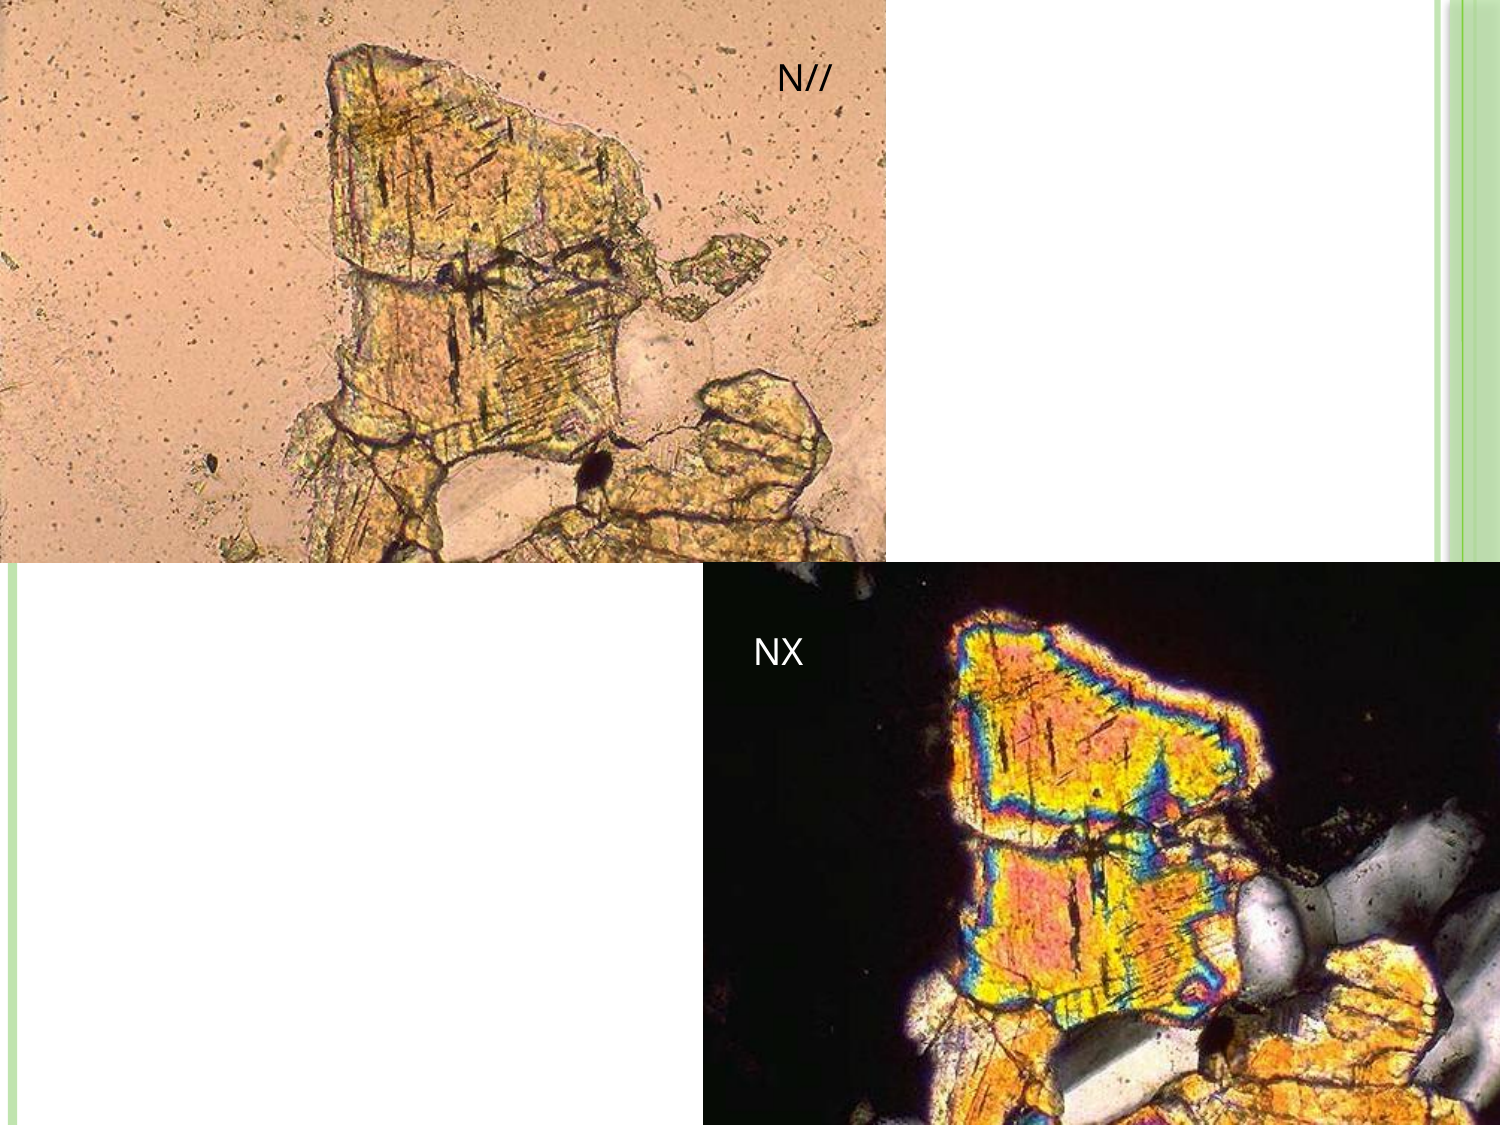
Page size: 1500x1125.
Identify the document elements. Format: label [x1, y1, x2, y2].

list [0, 0, 887, 563]
picture [702, 561, 1500, 1125]
